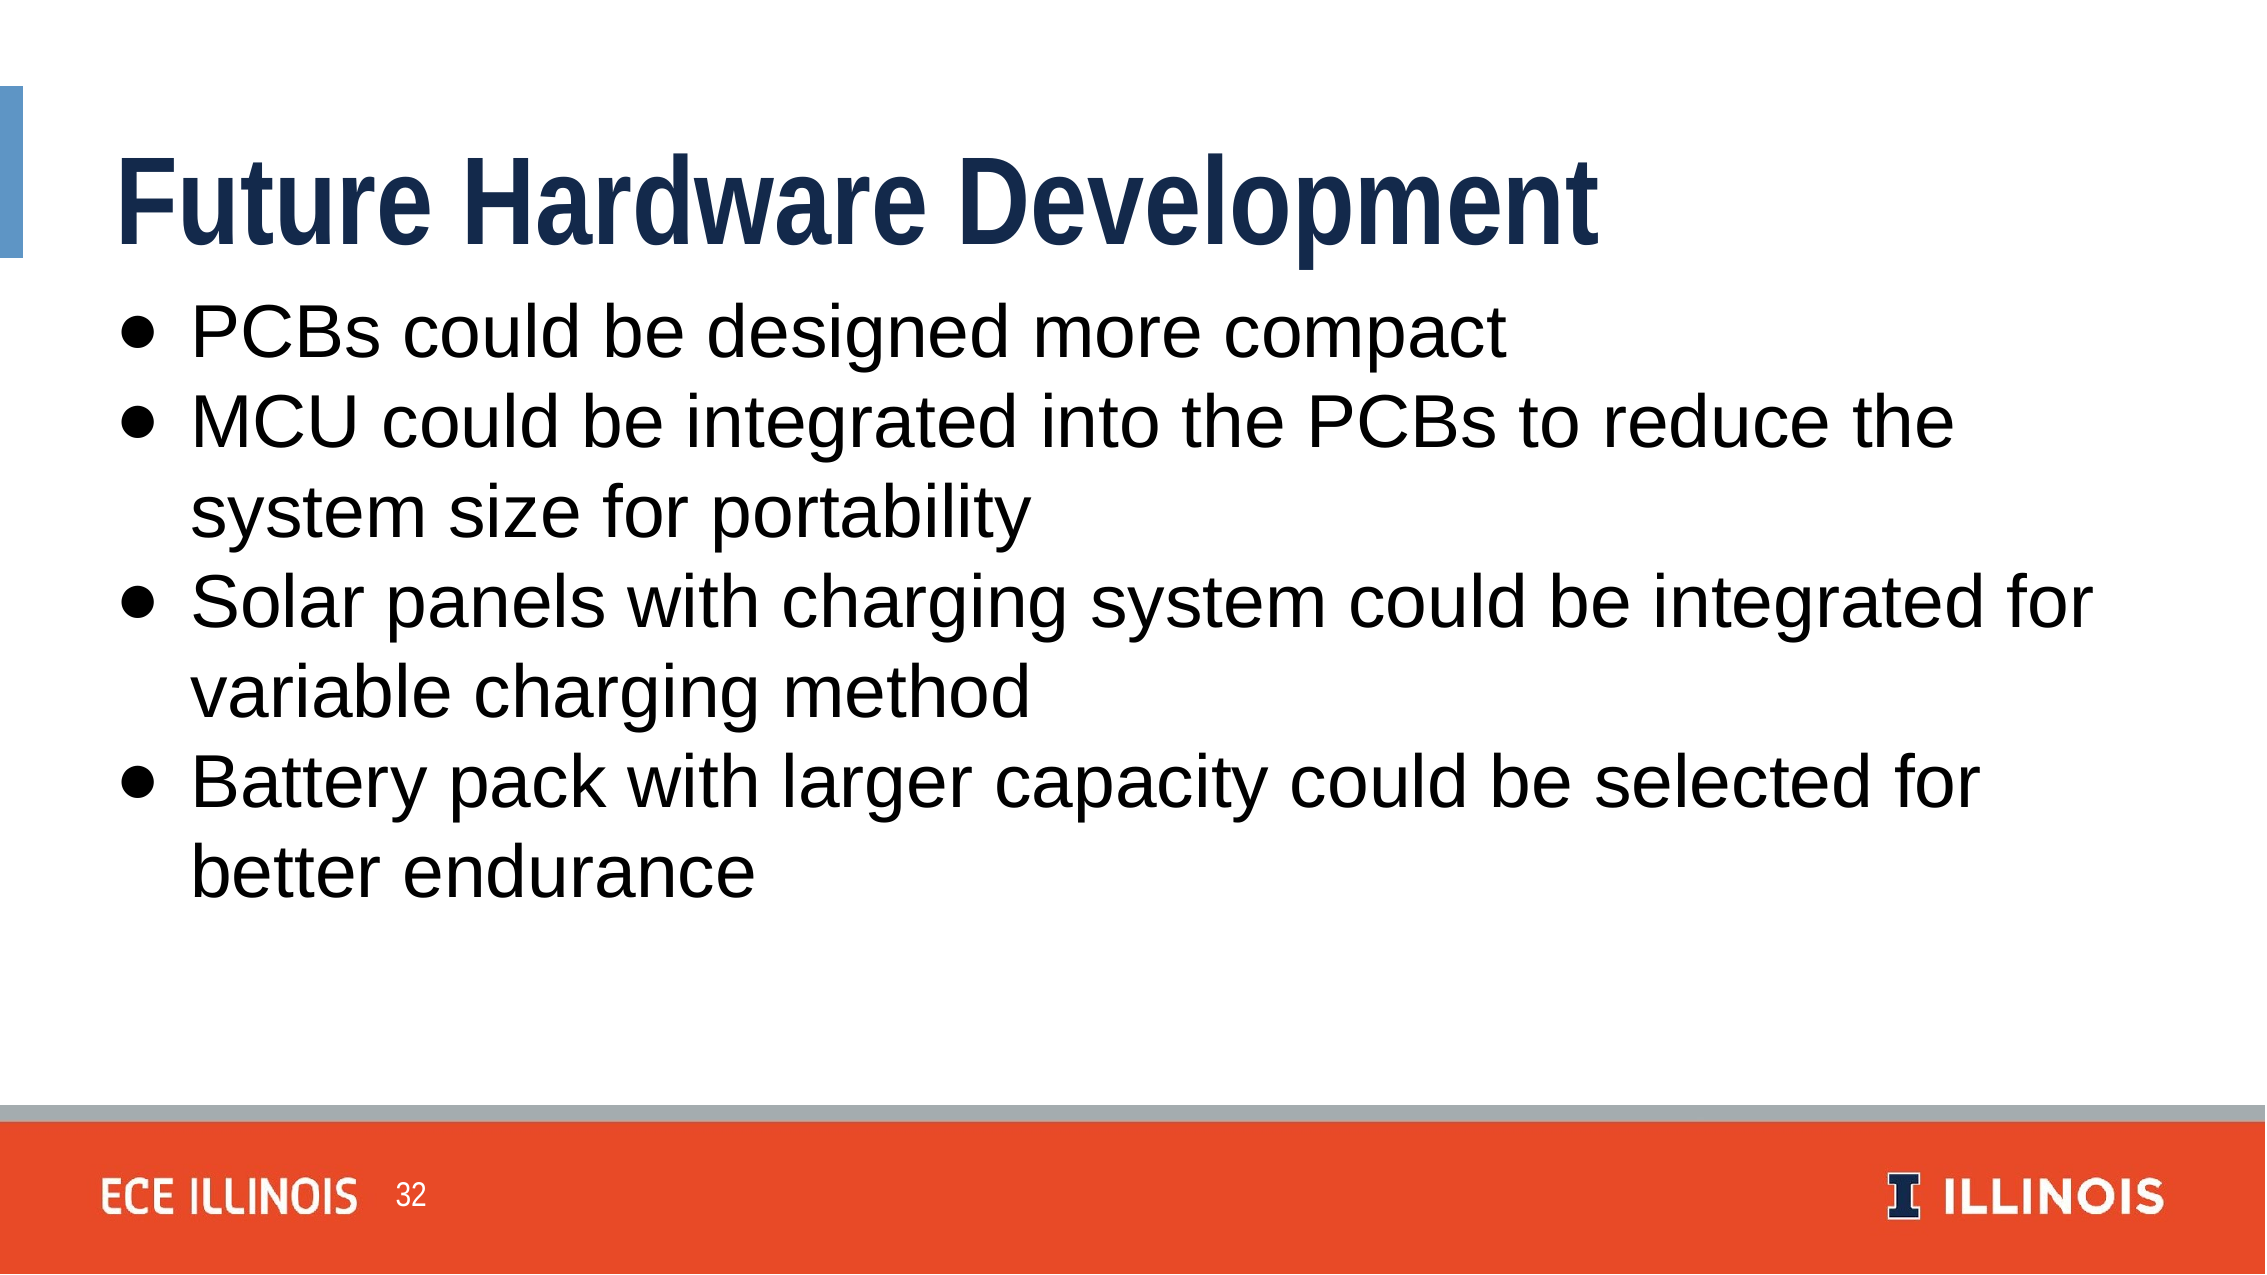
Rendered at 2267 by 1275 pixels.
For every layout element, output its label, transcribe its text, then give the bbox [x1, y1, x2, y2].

picture [0, 86, 23, 258]
picture [0, 1105, 2265, 1274]
list PCBs could be designed more compact MCU could be integrated into the PCBs to reduce the system size for portability Solar panels with charging system could be integrated for variable charging method Battery pack with larger capacity could be selected for better endurance [100, 267, 2184, 1102]
list Future Hardware Development [100, 104, 2173, 224]
